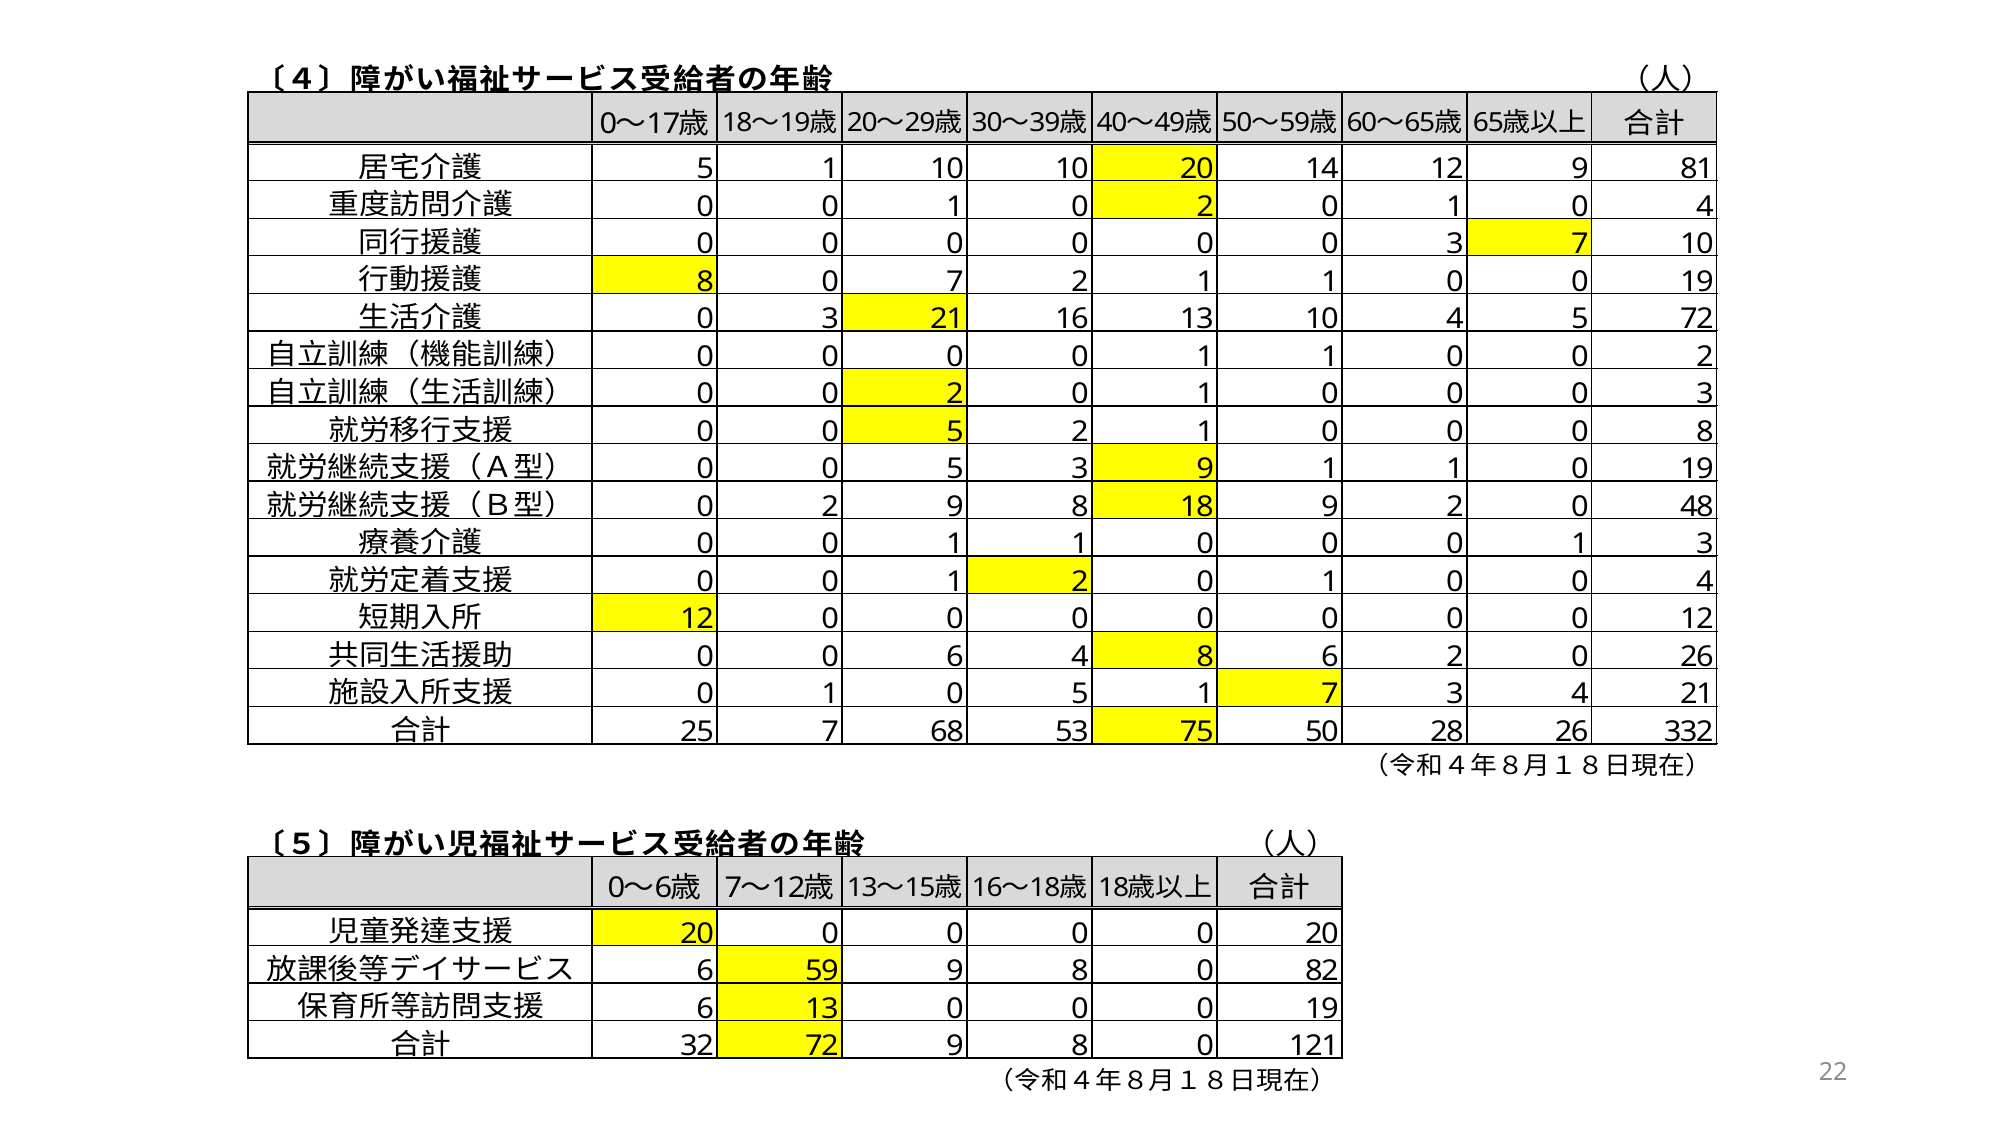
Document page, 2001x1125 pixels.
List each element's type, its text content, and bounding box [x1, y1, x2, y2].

picture [236, 0, 1742, 1097]
slide_number 22 [1412, 1042, 1863, 1103]
